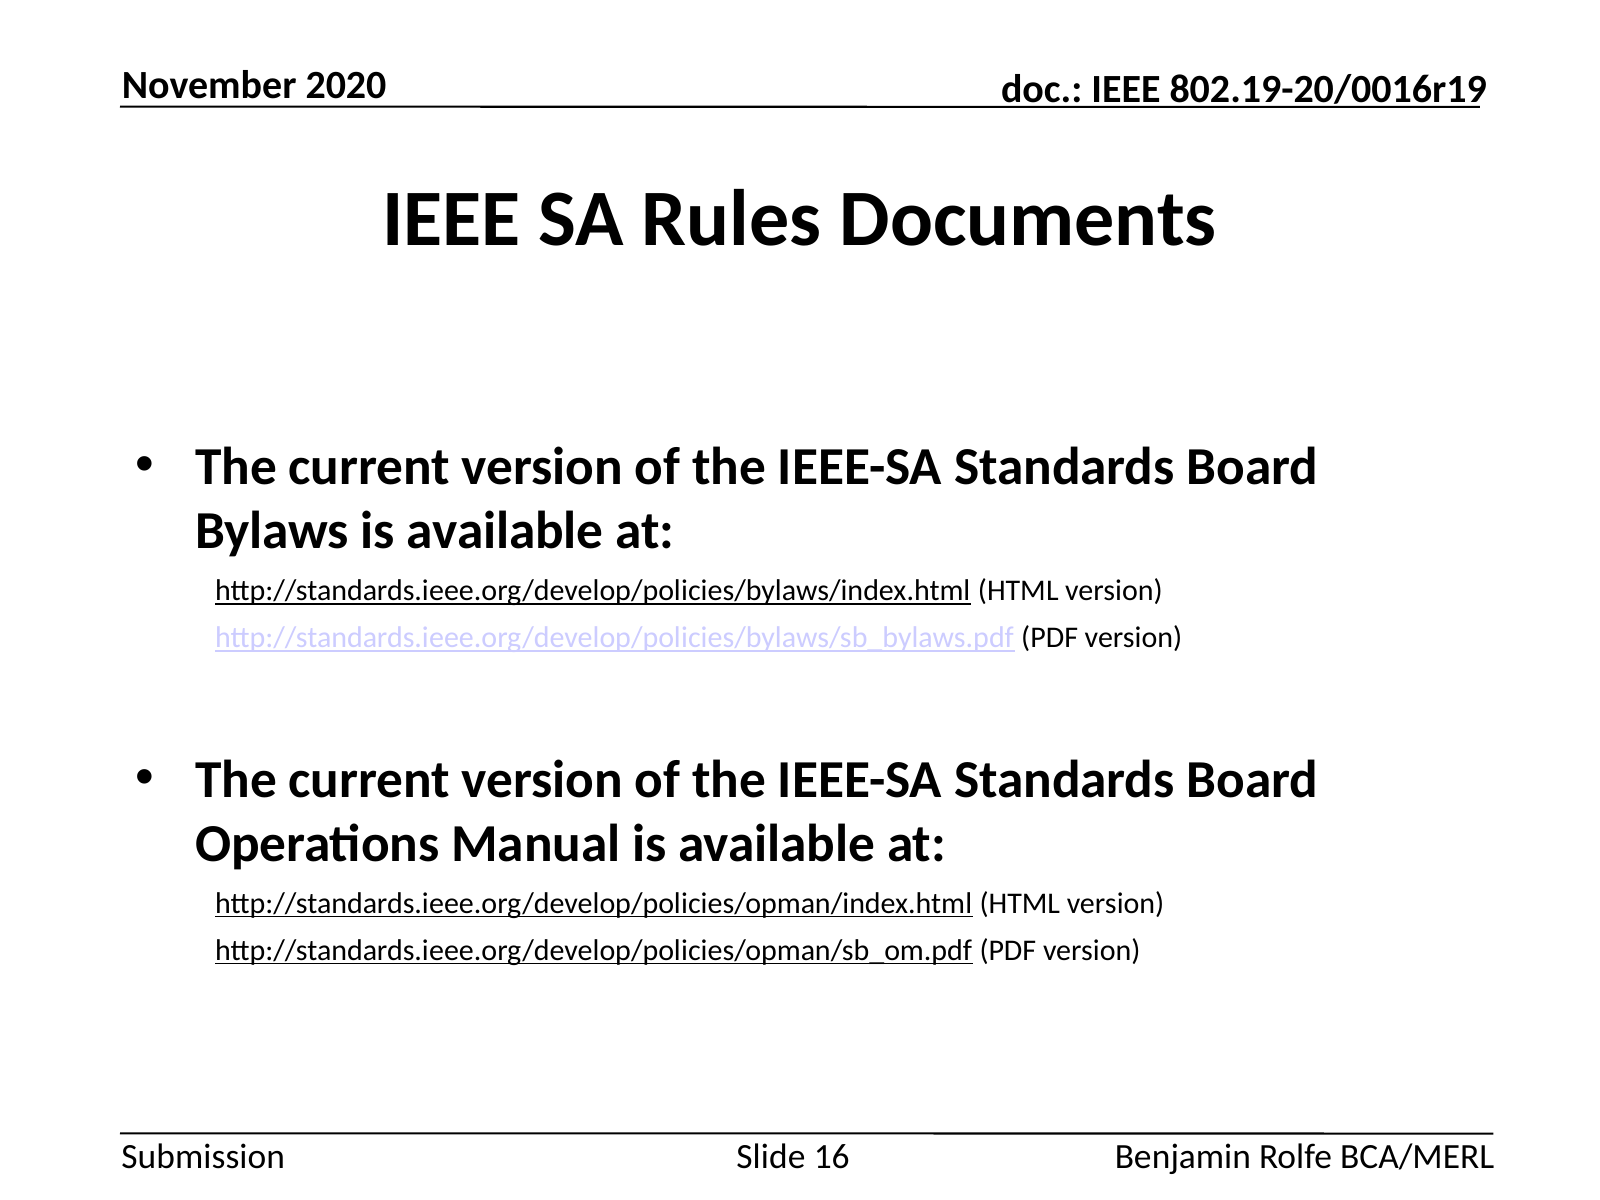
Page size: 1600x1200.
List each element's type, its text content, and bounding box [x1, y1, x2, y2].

title IEEE SA Rules Documents [119, 119, 1480, 307]
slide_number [121, 58, 451, 107]
list The current version of the IEEE-SA Standards Board Bylaws is available at: http://standards.ieee.org/develop/policies/bylaws/index.html (HTML version) http://standards.ieee.org/develop/policies/bylaws/sb_bylaws.pdf (PDF version) The current version of the IEEE-SA Standards Board Operations Manual is available at: http://standards.ieee.org/develop/policies/opman/index.html (HTML version) http://standards.ieee.org/develop/policies/opman/sb_om.pdf (PDF version) [119, 346, 1480, 1067]
slide_number Slide 16 [733, 1132, 854, 1197]
footer Benjamin Rolfe BCA/MERL [937, 1132, 1495, 1174]
